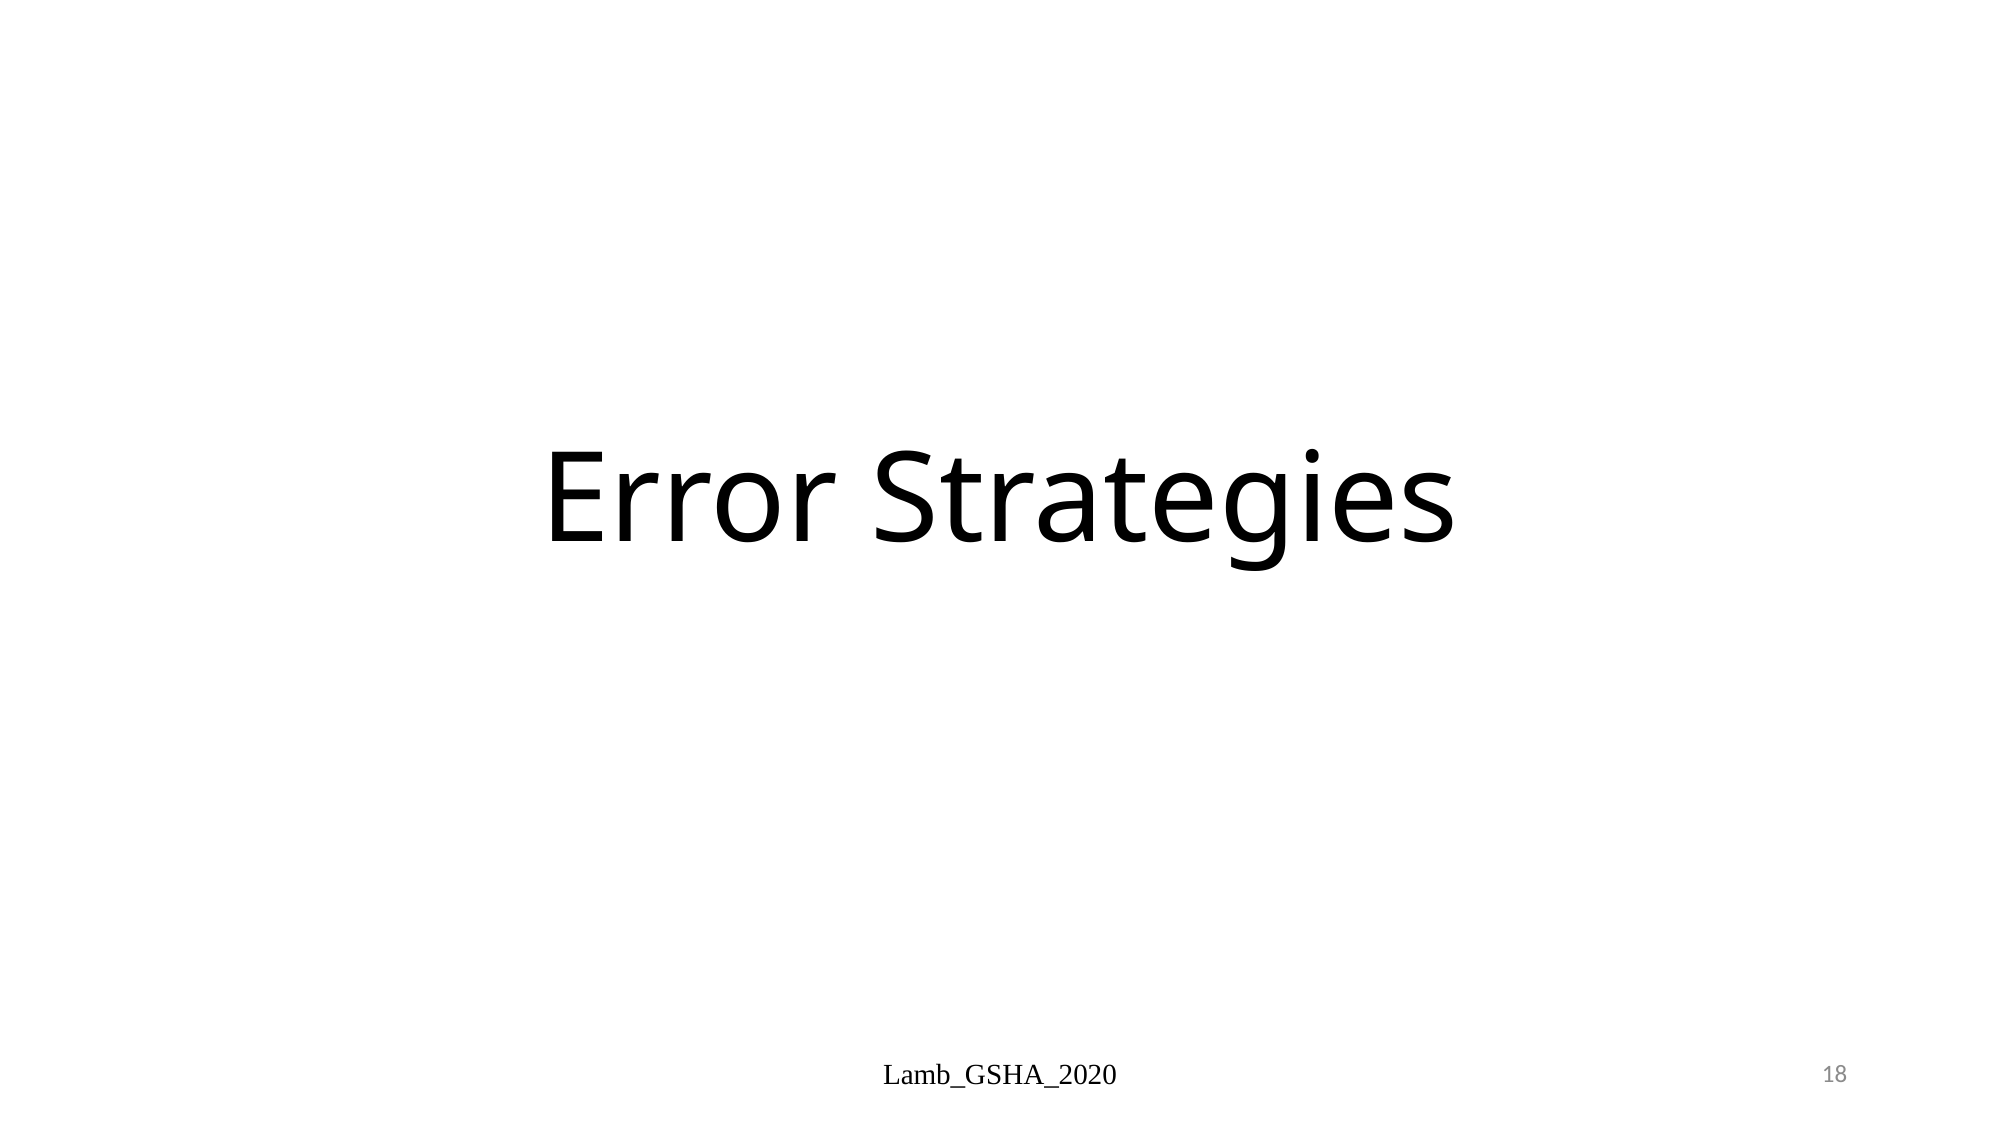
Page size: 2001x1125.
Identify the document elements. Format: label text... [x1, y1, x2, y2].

title Error Strategies [249, 184, 1750, 576]
slide_number 18 [1412, 1042, 1863, 1103]
footer Lamb_GSHA_2020 [662, 1042, 1338, 1103]
